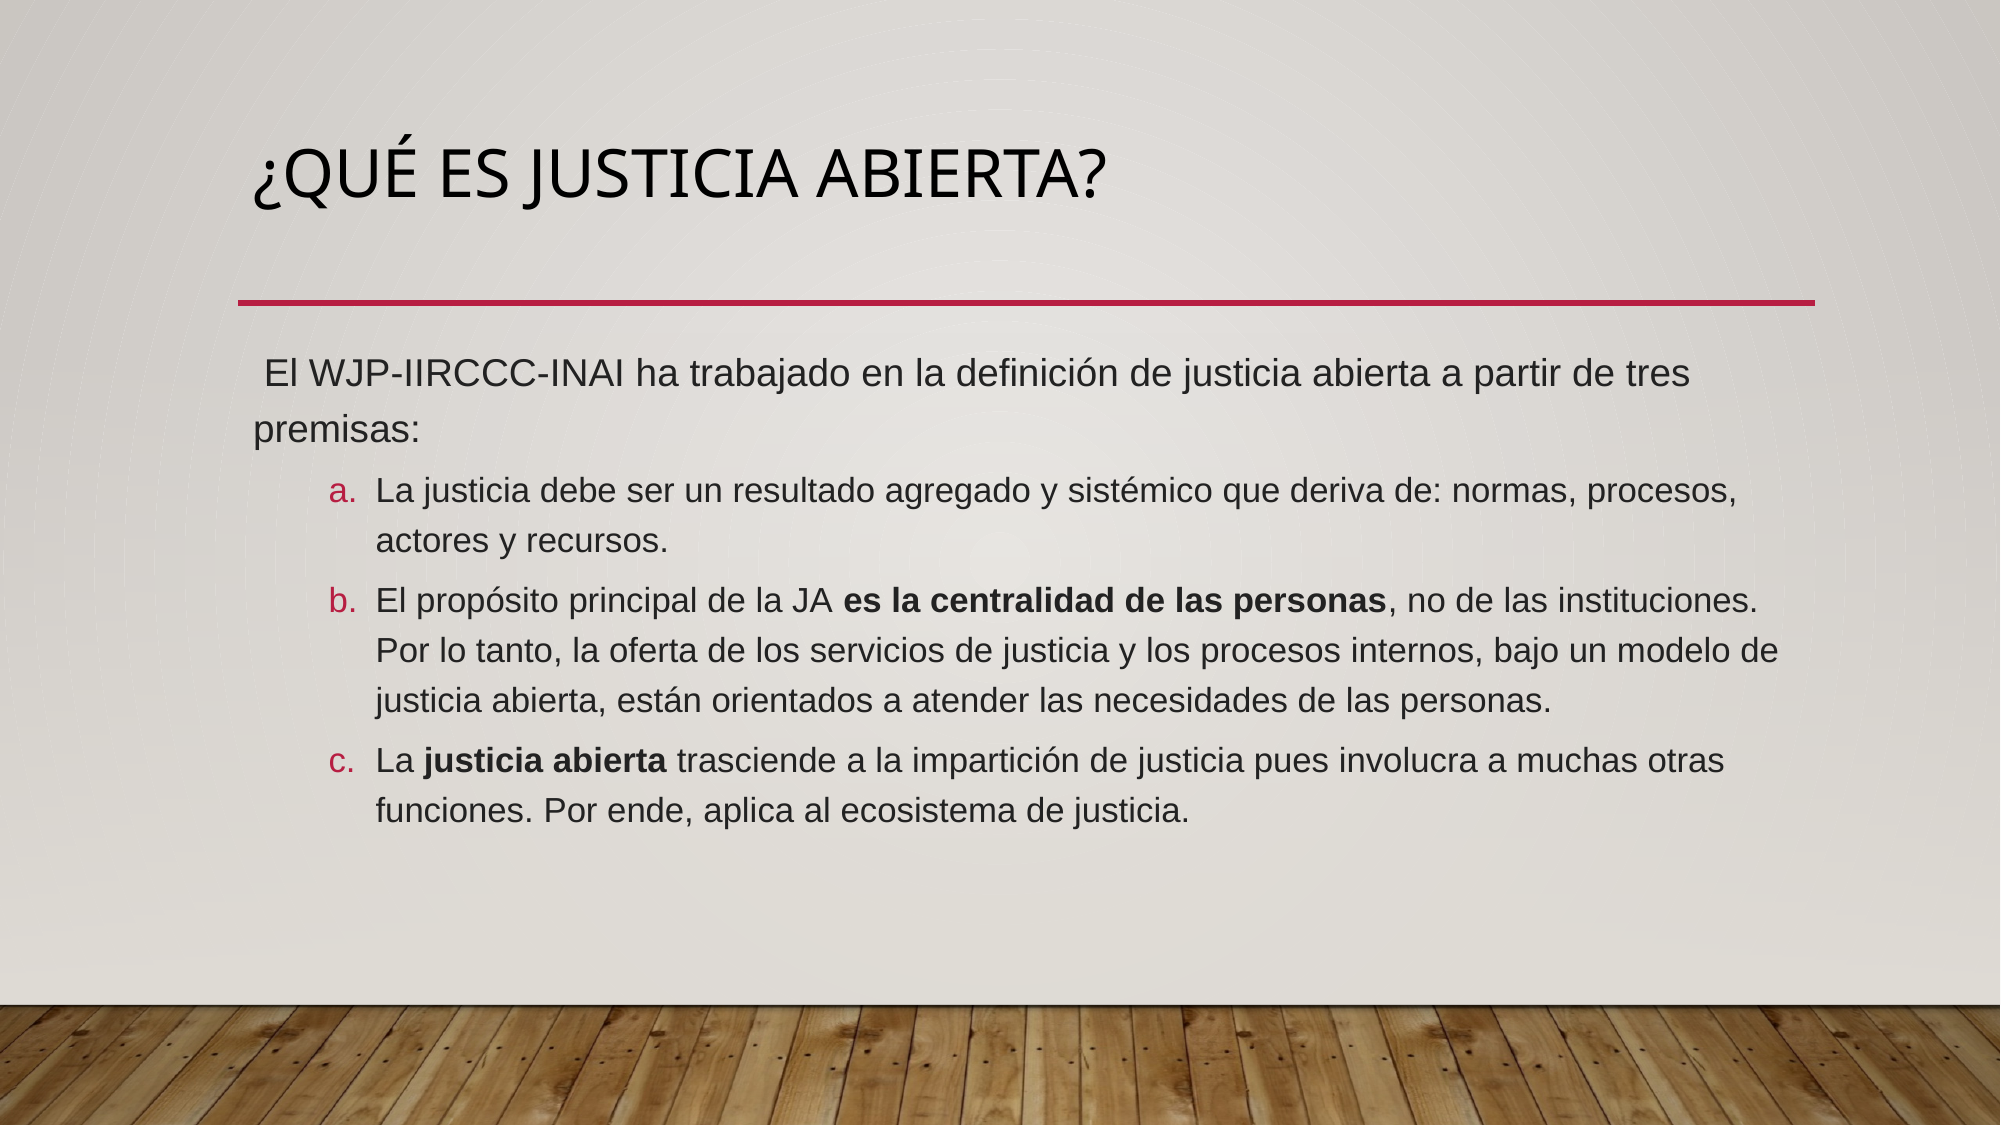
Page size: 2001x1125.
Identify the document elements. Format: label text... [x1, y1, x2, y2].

list El WJP-IIRCCC-INAI ha trabajado en la definición de justicia abierta a partir de tres premisas: La justicia debe ser un resultado agregado y sistémico que deriva de: normas, procesos, actores y recursos. El propósito principal de la JA es la centralidad de las personas, no de las instituciones. Por lo tanto, la oferta de los servicios de justicia y los procesos internos, bajo un modelo de justicia abierta, están orientados a atender las necesidades de las personas. La justicia abierta trasciende a la impartición de justicia pues involucra a muchas otras funciones. Por ende, aplica al ecosistema de justicia. [238, 330, 1814, 897]
title ¿Qué es justicia abierta? [238, 131, 1814, 305]
picture [0, 1005, 2000, 1125]
